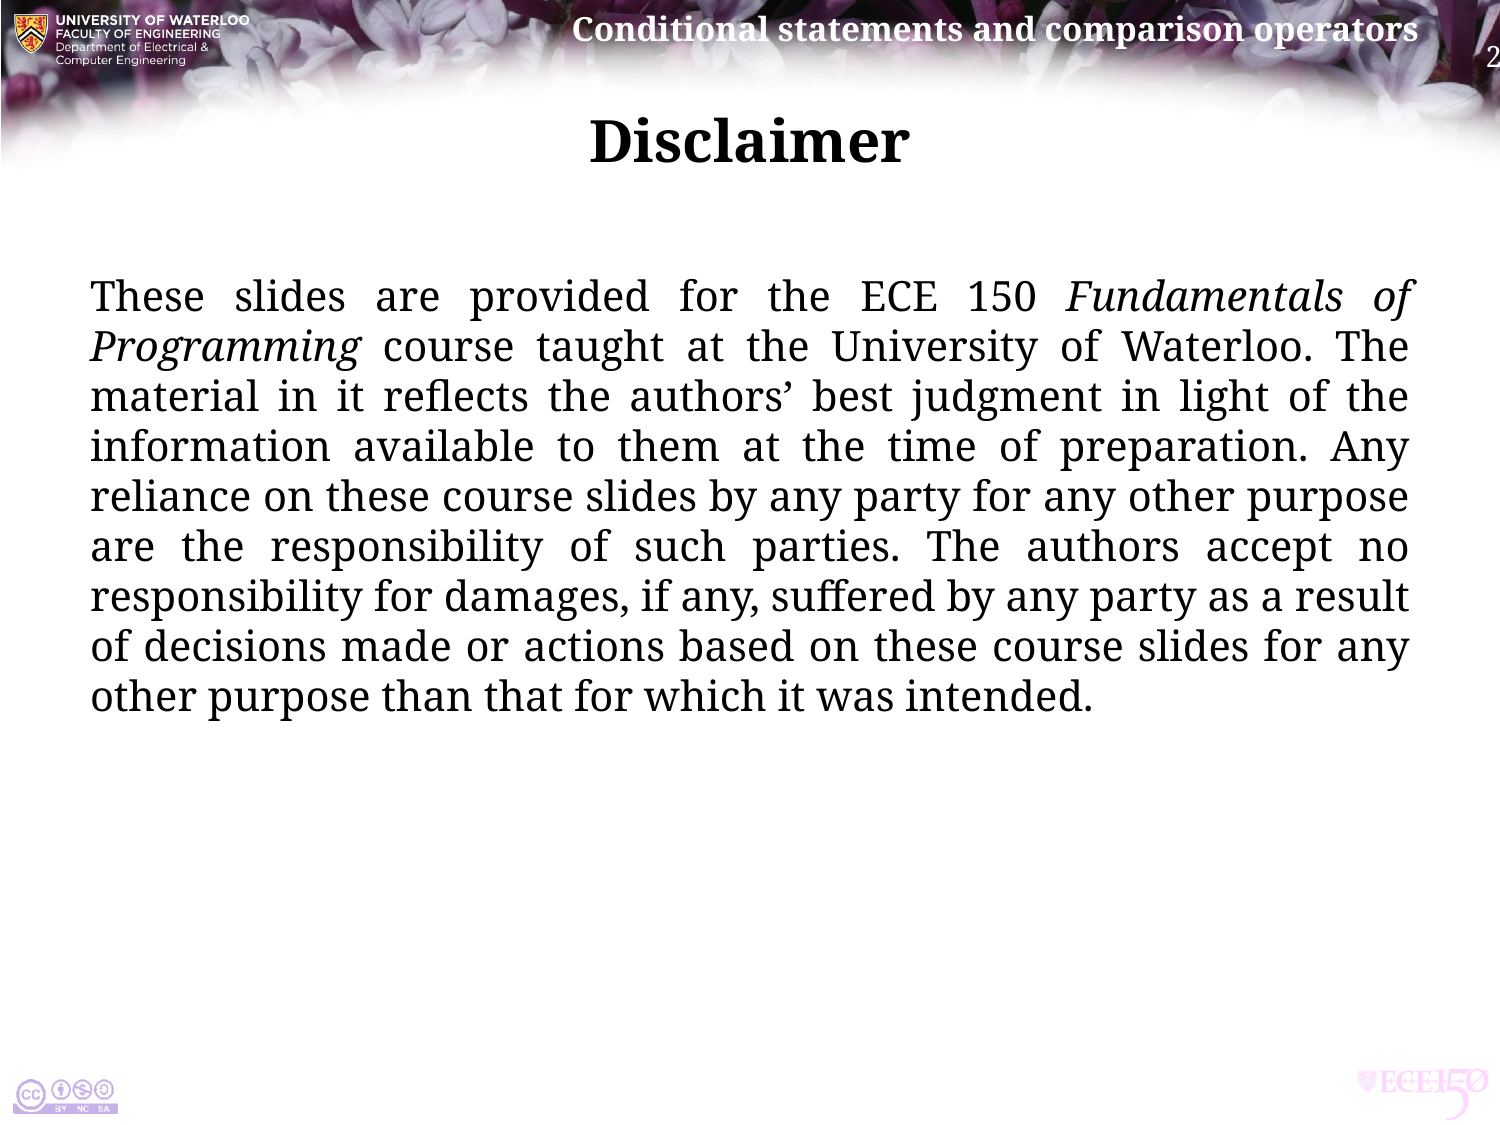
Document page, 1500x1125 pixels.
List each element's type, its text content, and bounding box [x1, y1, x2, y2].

title Disclaimer [74, 44, 1426, 233]
picture [0, 0, 1500, 1125]
list These slides are provided for the ece 150 Fundamentals of Programming course taught at the University of Waterloo. The material in it reflects the authors’ best judgment in light of the information available to them at the time of preparation. Any reliance on these course slides by any party for any other purpose are the responsibility of such parties. The authors accept no responsibility for damages, if any, suffered by any party as a result of decisions made or actions based on these course slides for any other purpose than that for which it was intended. [74, 262, 1426, 1006]
